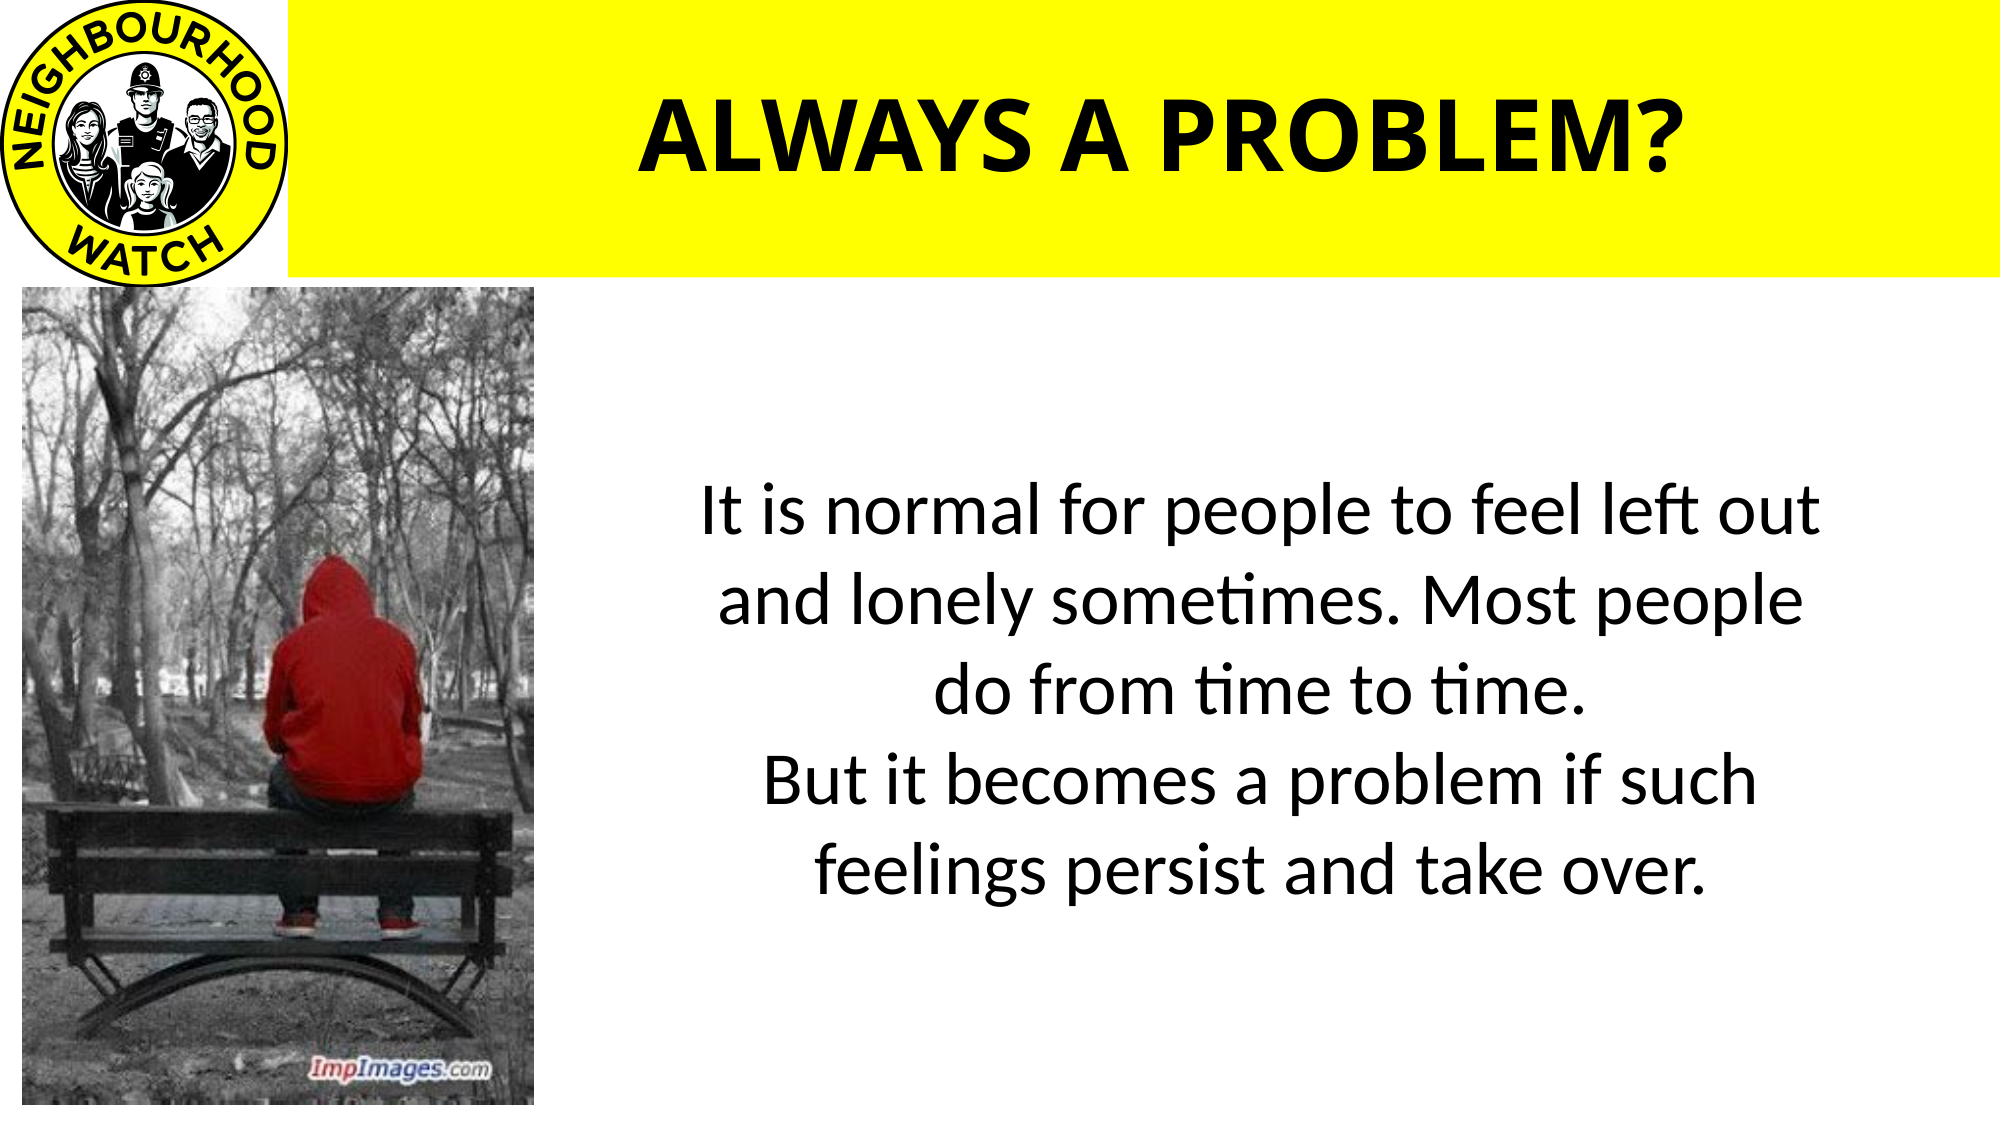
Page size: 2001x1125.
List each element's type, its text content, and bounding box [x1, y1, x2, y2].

text_box It is normal for people to feel left out and lonely sometimes. Most people do from time to time. But it becomes a problem if such feelings persist and take over. [672, 452, 1851, 917]
picture [22, 287, 534, 1105]
title ALWAYS A PROBLEM? [288, 0, 2000, 278]
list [0, 0, 288, 288]
